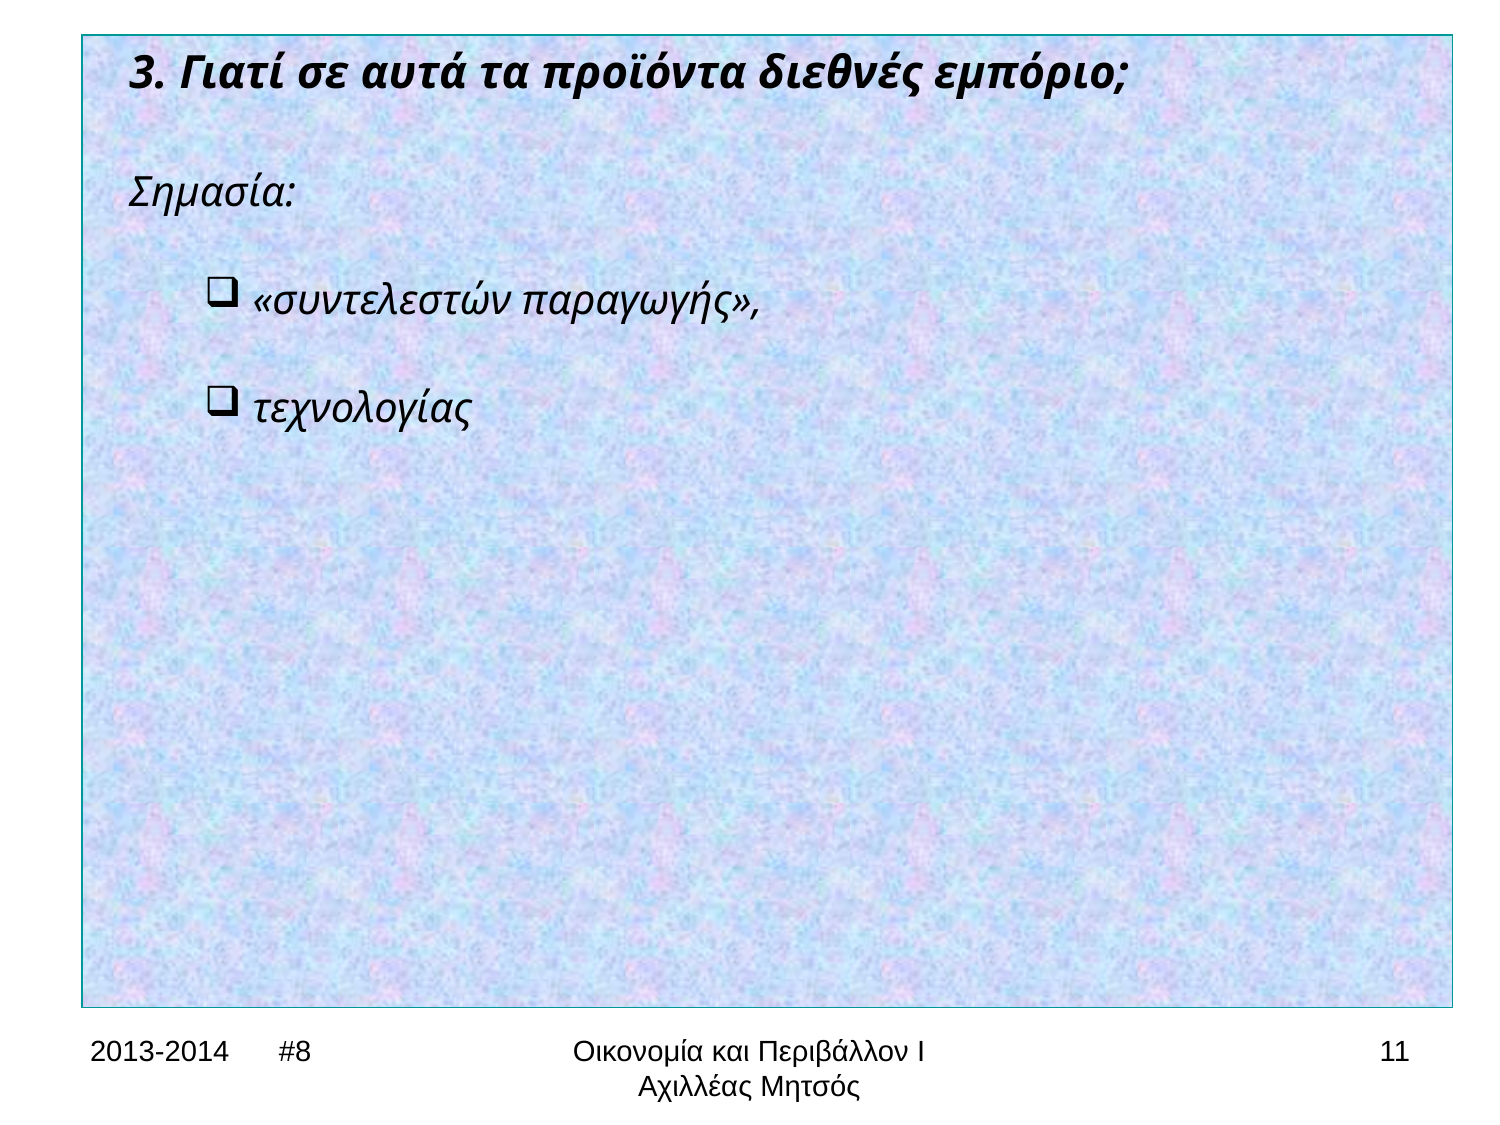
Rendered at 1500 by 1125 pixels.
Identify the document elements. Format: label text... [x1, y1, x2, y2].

slide_number 2013-2014 #8 [74, 1024, 373, 1103]
slide_number 11 [1074, 1024, 1426, 1103]
subtitle 3. Γιατί σε αυτά τα προϊόντα διεθνές εμπόριο; Σημασία: «συντελεστών παραγωγής», τεχνολογίας [81, 34, 1453, 1008]
footer Οικονομία και Περιβάλλον Ι Αχιλλέας Μητσός [512, 1024, 987, 1103]
